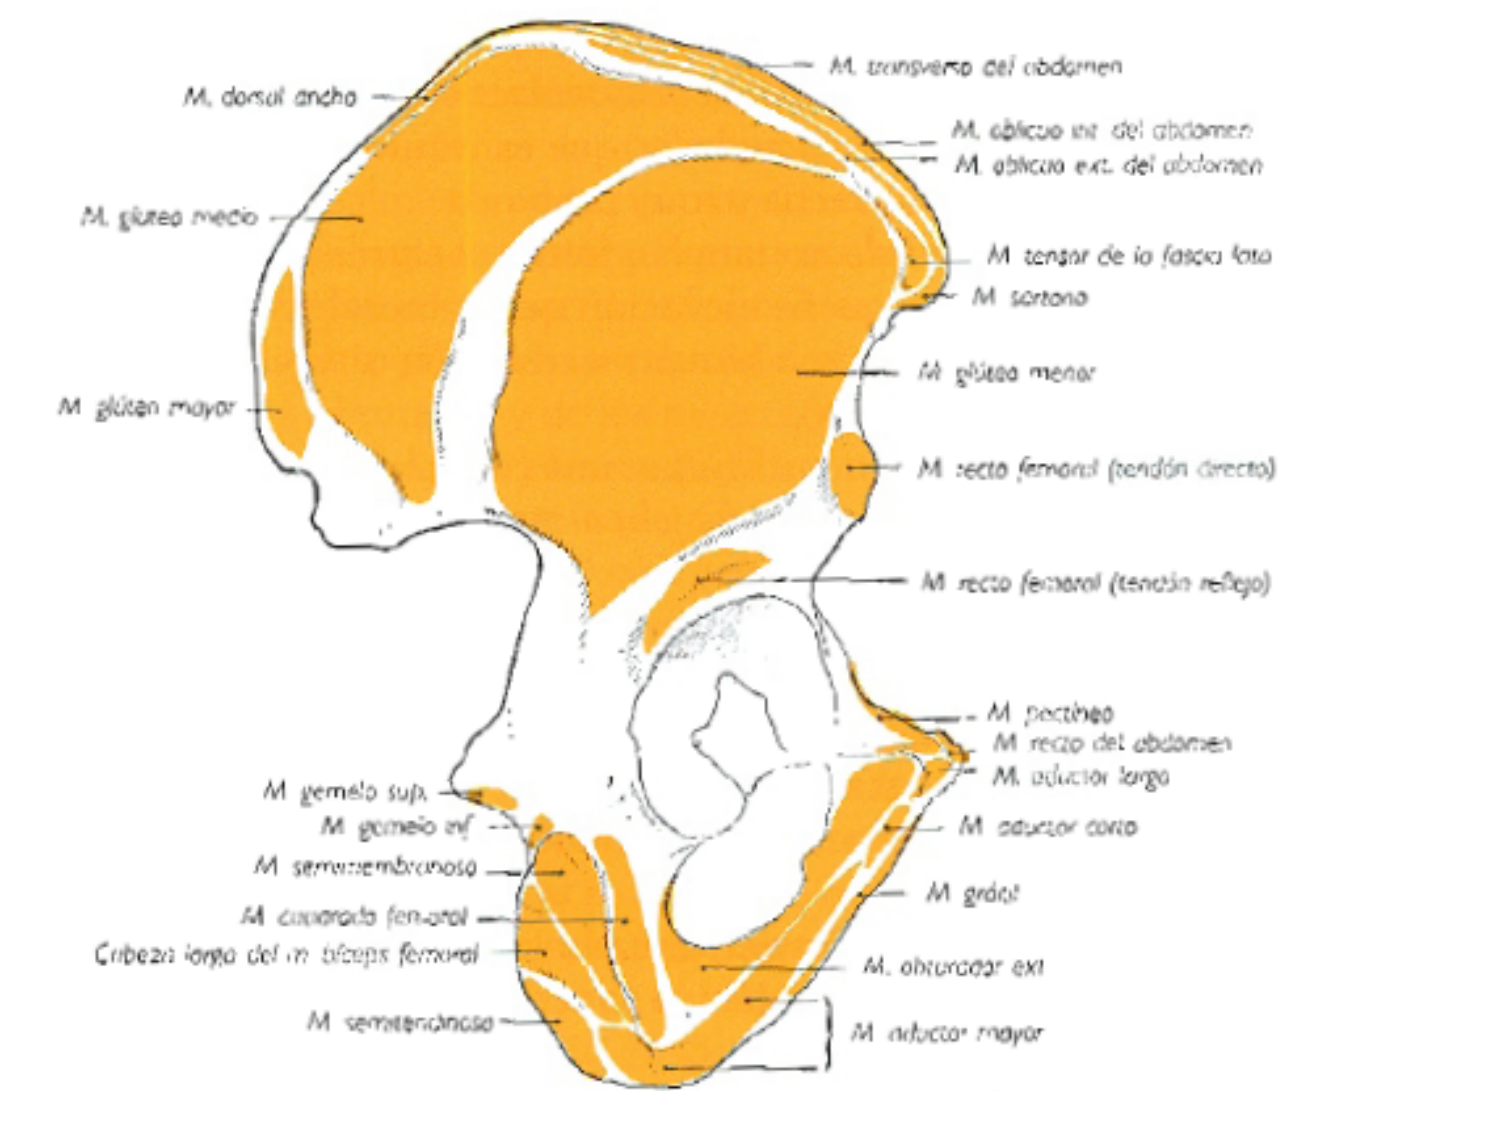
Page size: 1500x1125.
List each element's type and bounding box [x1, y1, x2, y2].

picture [0, 0, 1330, 1092]
